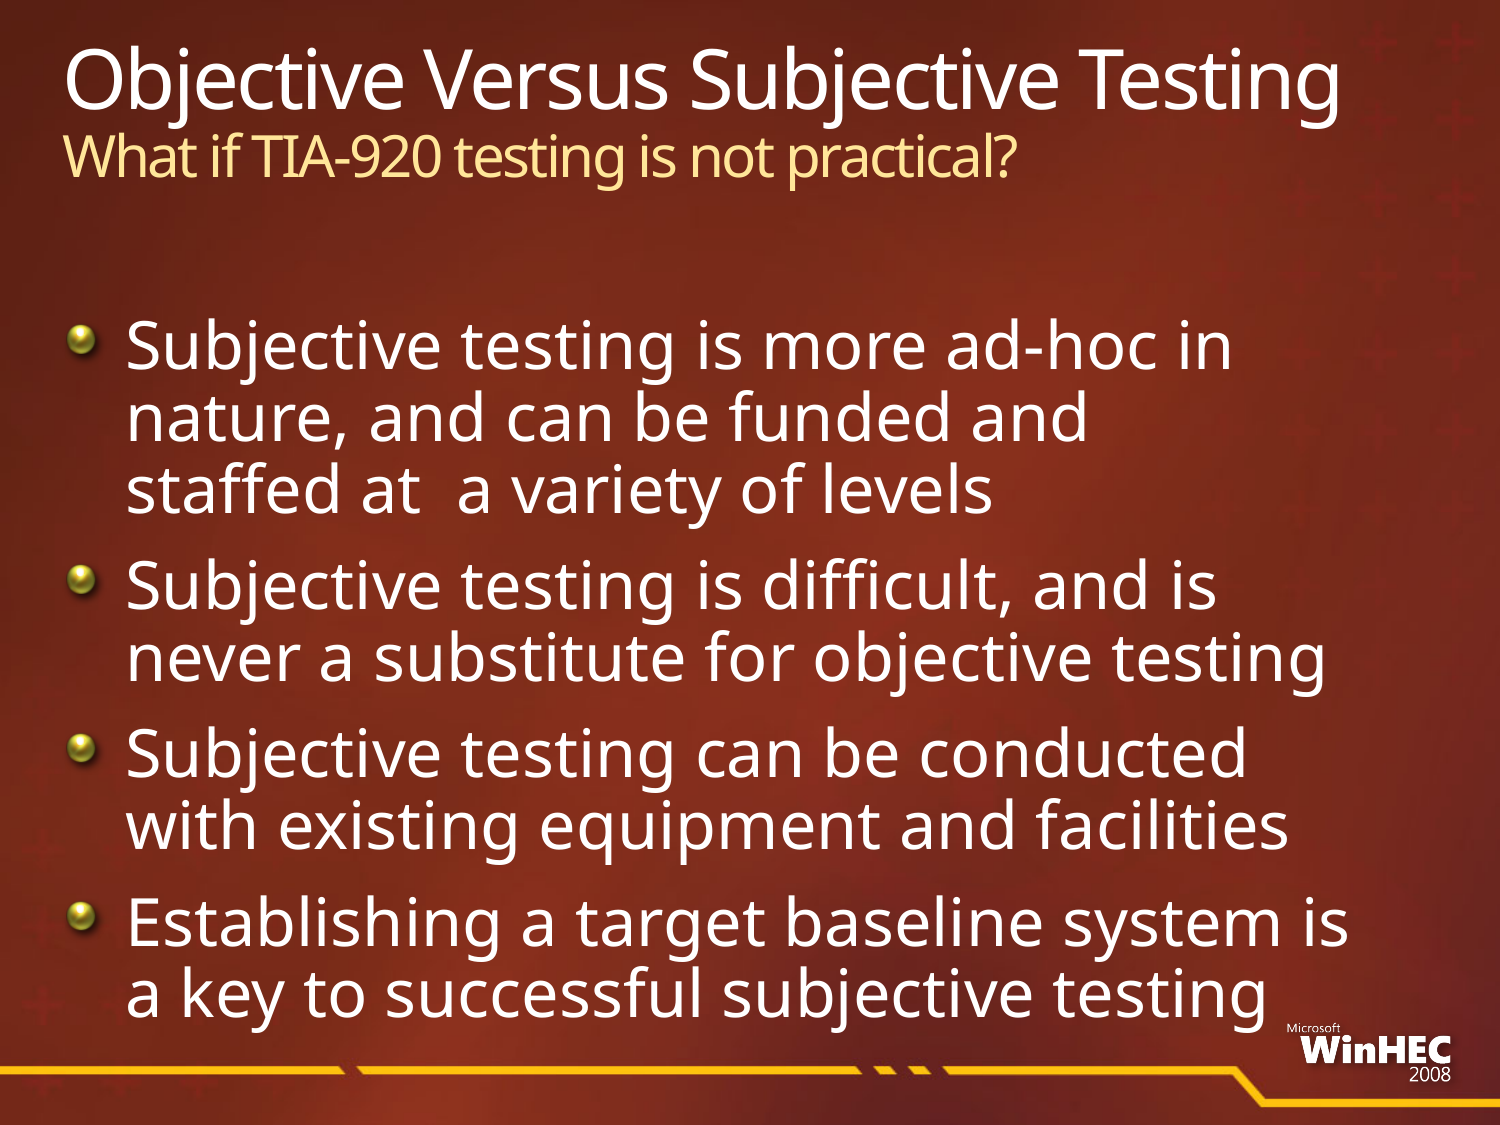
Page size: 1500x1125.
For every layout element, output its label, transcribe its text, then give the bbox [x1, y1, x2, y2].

list Subjective testing is more ad-hoc in nature, and can be funded and staffed at a variety of levels Subjective testing is difficult, and is never a substitute for objective testing Subjective testing can be conducted with existing equipment and facilities Establishing a target baseline system is a key to successful subjective testing [62, 311, 1438, 1056]
picture [0, 0, 1500, 1125]
title Objective Versus Subjective Testing What if TIA-920 testing is not practical? [62, 37, 1438, 193]
